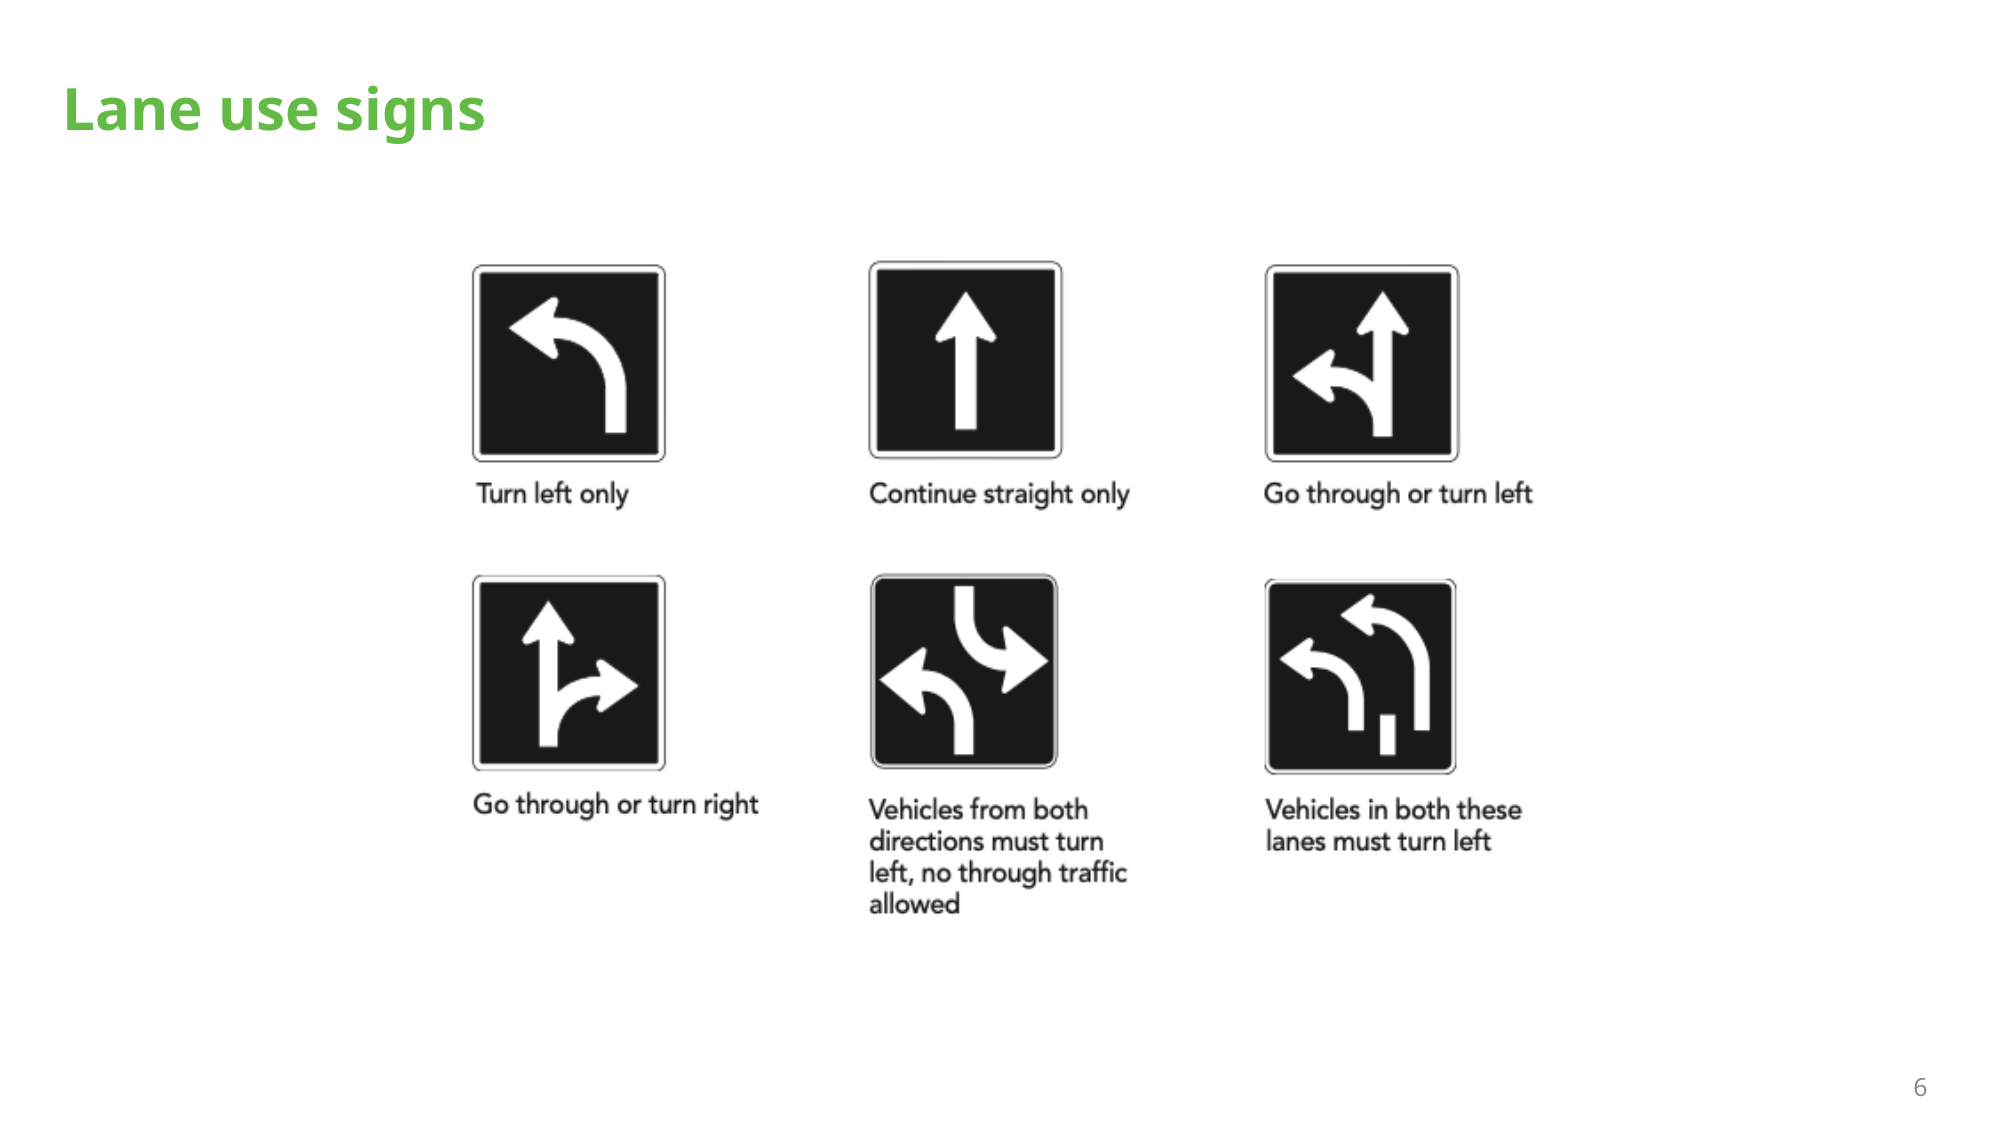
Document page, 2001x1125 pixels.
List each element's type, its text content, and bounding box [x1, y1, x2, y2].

picture [437, 239, 1631, 998]
slide_number 6 [1477, 1045, 1928, 1106]
title Lane use signs [62, 73, 1825, 150]
